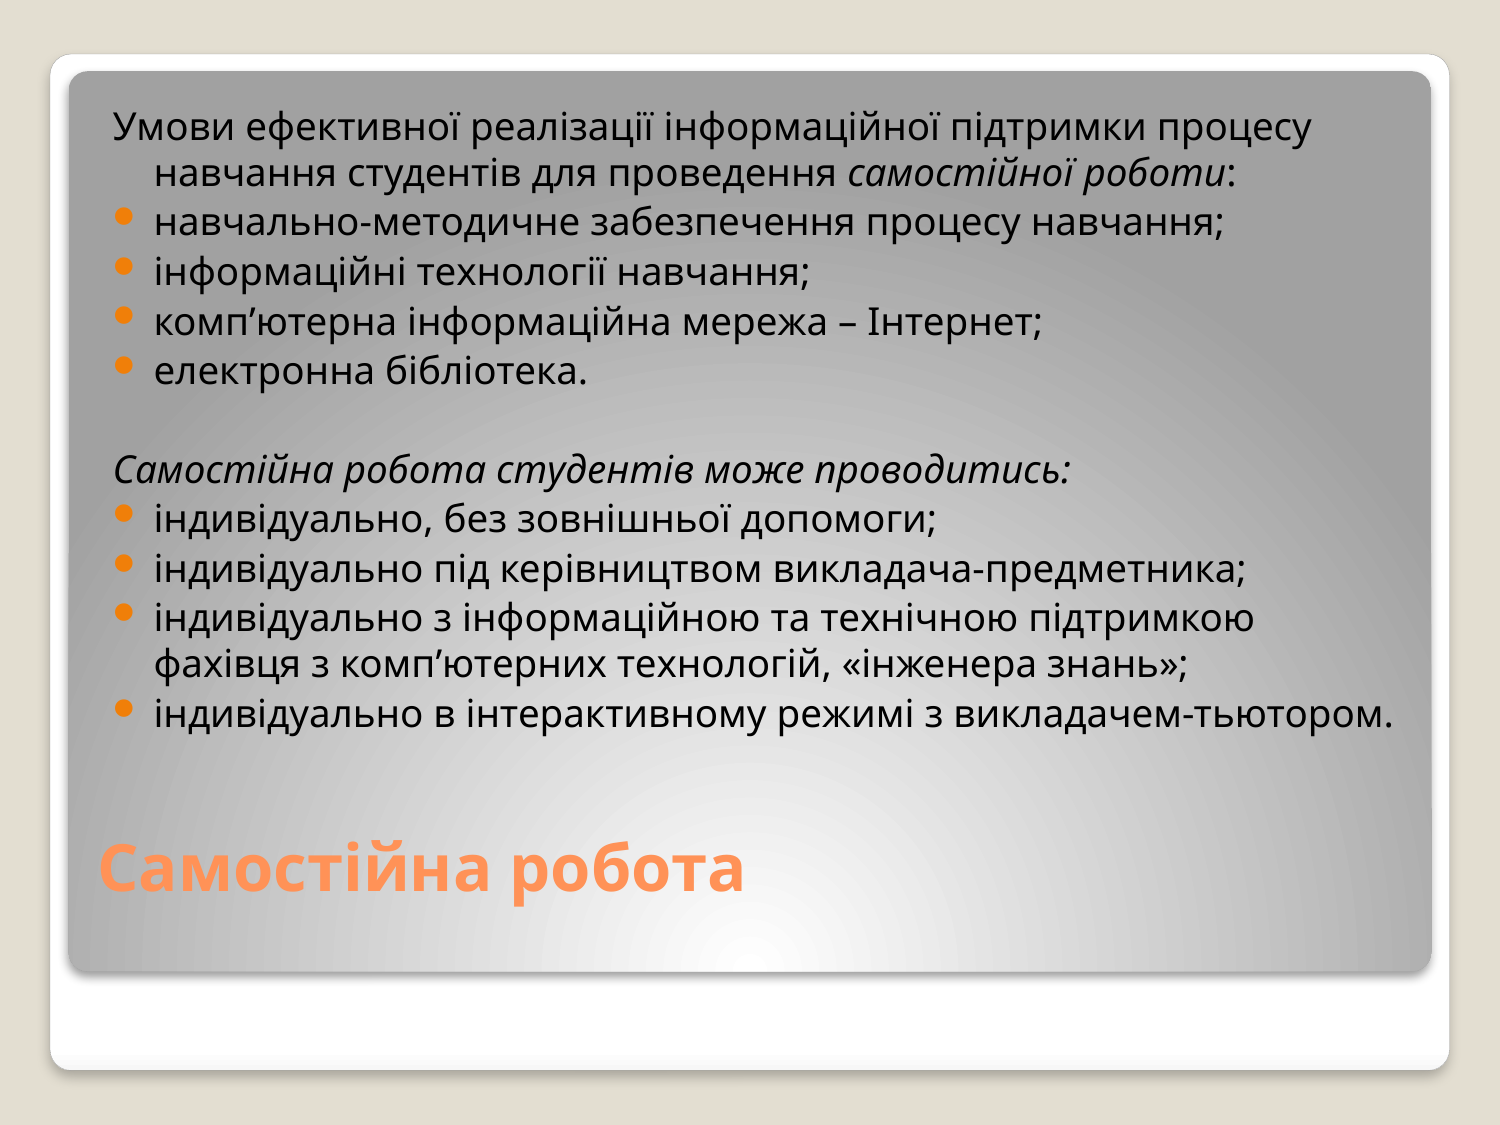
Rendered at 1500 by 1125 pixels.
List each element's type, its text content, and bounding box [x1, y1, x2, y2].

title Cамостійна робота [82, 817, 1425, 990]
list Умови ефективної реалізації інформаційної підтримки процесу навчання студентів для проведення самостійної роботи: навчально-методичне забезпечення процесу навчання; інформаційні технології навчання; комп’ютерна інформаційна мережа – Інтернет; електронна бібліотека. Самостійна робота студентів може проводитись: індивідуально, без зовнішньої допомоги; індивідуально під керівництвом викладача-предметника; індивідуально з інформаційною та технічною підтримкою фахівця з комп’ютерних технологій, «інженера знань»; індивідуально в інтерактивному режимі з викладачем-тьютором. [82, 86, 1425, 774]
